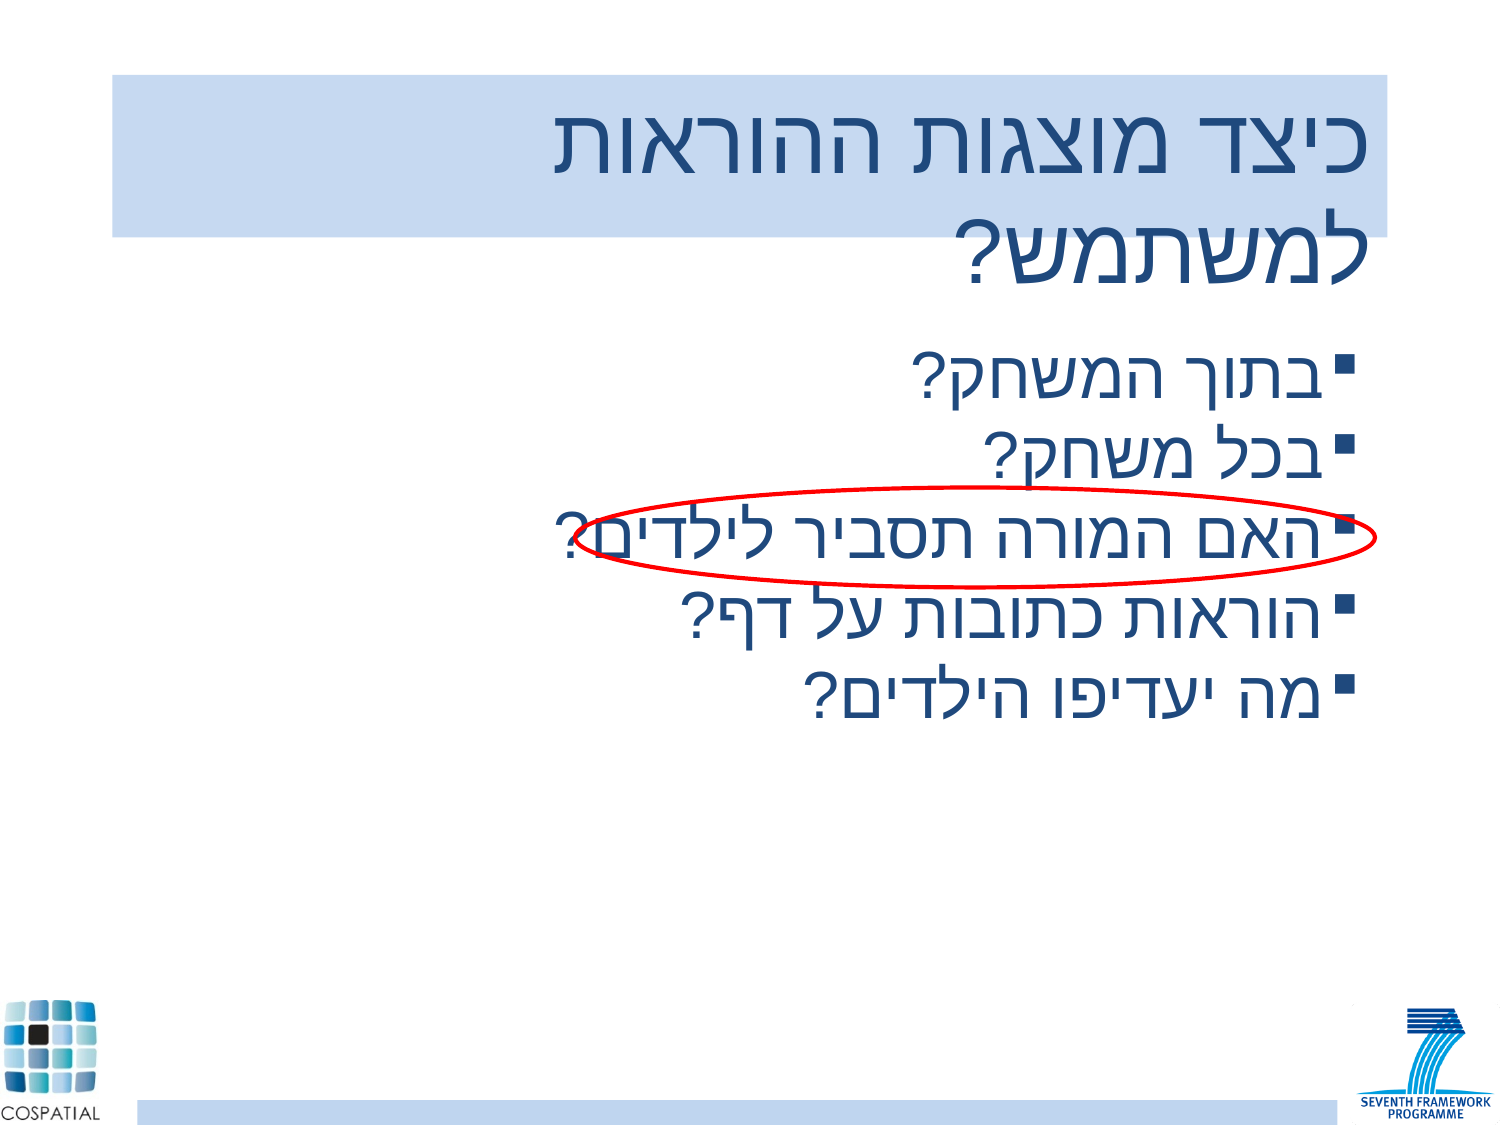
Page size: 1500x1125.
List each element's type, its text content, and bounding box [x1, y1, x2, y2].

picture [0, 1000, 100, 1125]
text_box כיצד מוצגות ההוראות למשתמש? [112, 74, 1388, 238]
text_box בתוך המשחק? בכל משחק? האם המורה תסביר לילדים? הוראות כתובות על דף? מה יעדיפו הילדים? [75, 324, 1375, 740]
text_box [572, 485, 1378, 590]
picture [1350, 1002, 1500, 1125]
